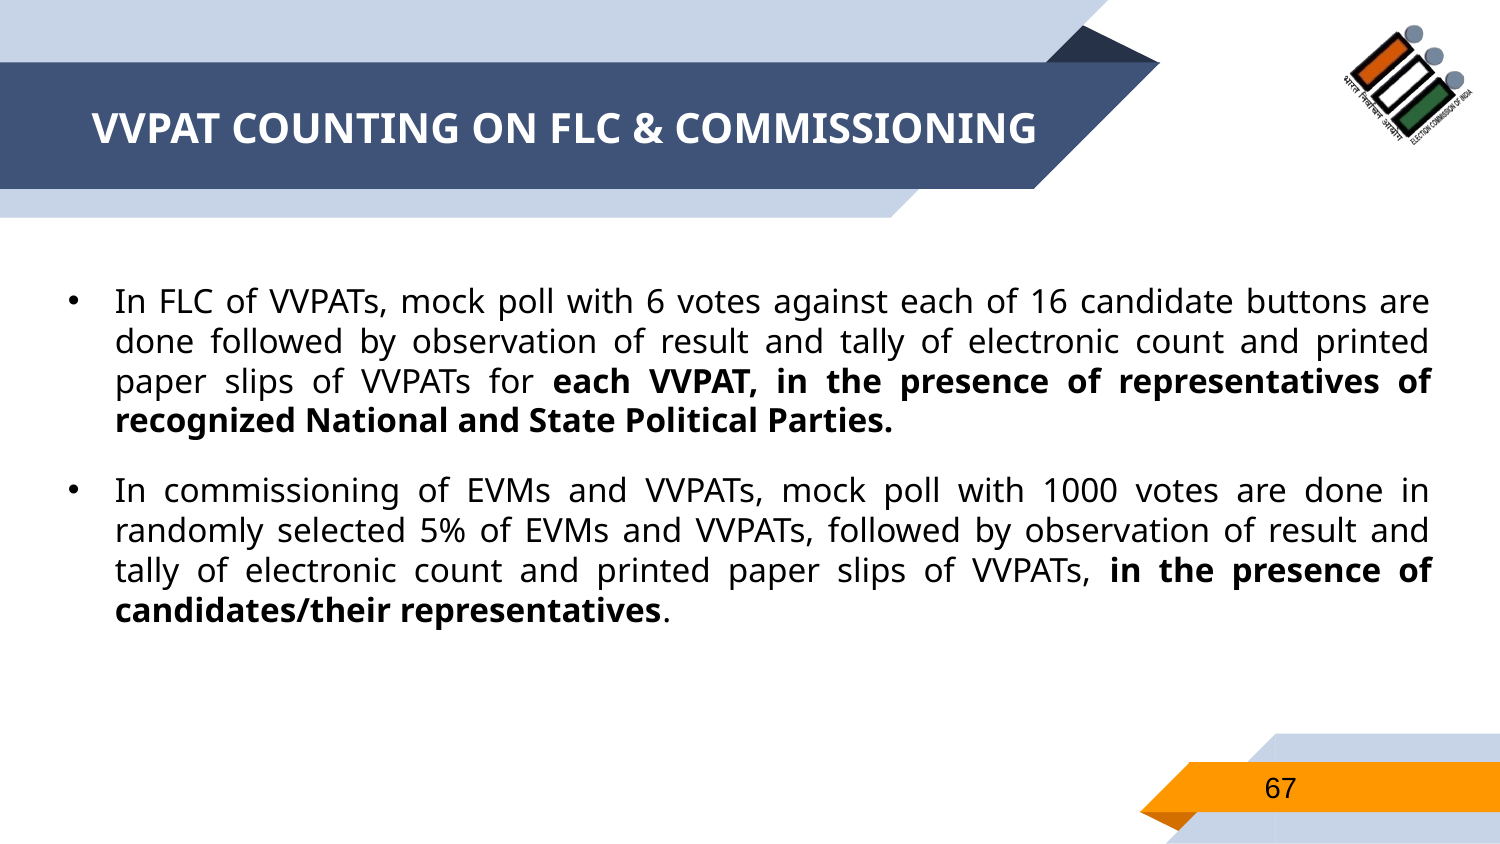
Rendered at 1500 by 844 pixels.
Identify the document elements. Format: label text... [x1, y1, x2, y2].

text_box In FLC of VVPATs, mock poll with 6 votes against each of 16 candidate buttons are done followed by observation of result and tally of electronic count and printed paper slips of VVPATs for each VVPAT, in the presence of representatives of recognized National and State Political Parties. In commissioning of EVMs and VVPATs, mock poll with 1000 votes are done in randomly selected 5% of EVMs and VVPATs, followed by observation of result and tally of electronic count and printed paper slips of VVPATs, in the presence of candidates/their representatives. [53, 272, 1447, 637]
picture [1335, 3, 1486, 153]
title VVPAT COUNTING ON FLC & COMMISSIONING [76, 64, 1069, 190]
slide_number 67 [1249, 760, 1494, 813]
